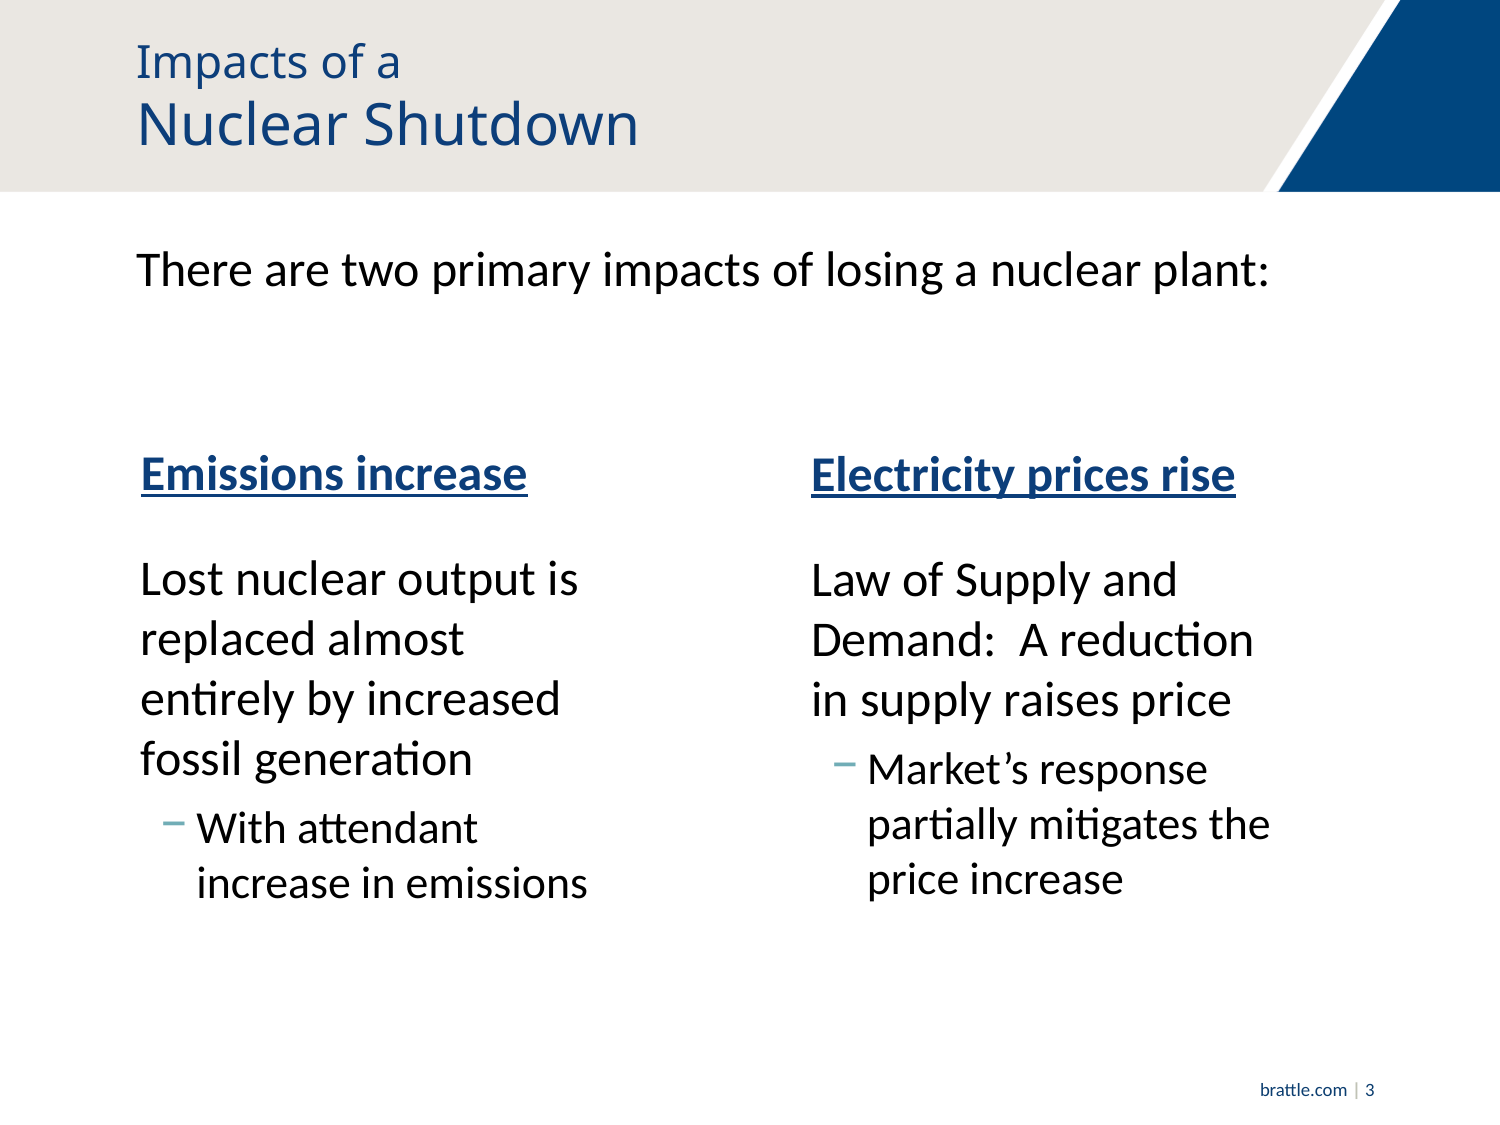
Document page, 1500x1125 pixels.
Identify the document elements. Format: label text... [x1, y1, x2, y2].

title Impacts of a Nuclear Shutdown [121, 25, 1245, 180]
list Emissions increase Lost nuclear output is replaced almost entirely by increased fossil generation With attendant increase in emissions [121, 433, 646, 989]
text_box Electricity prices rise Law of Supply and Demand: A reduction in supply raises price Market’s response partially mitigates the price increase [791, 433, 1316, 989]
list There are two primary impacts of losing a nuclear plant: [121, 228, 1377, 398]
picture [0, 0, 1500, 1125]
